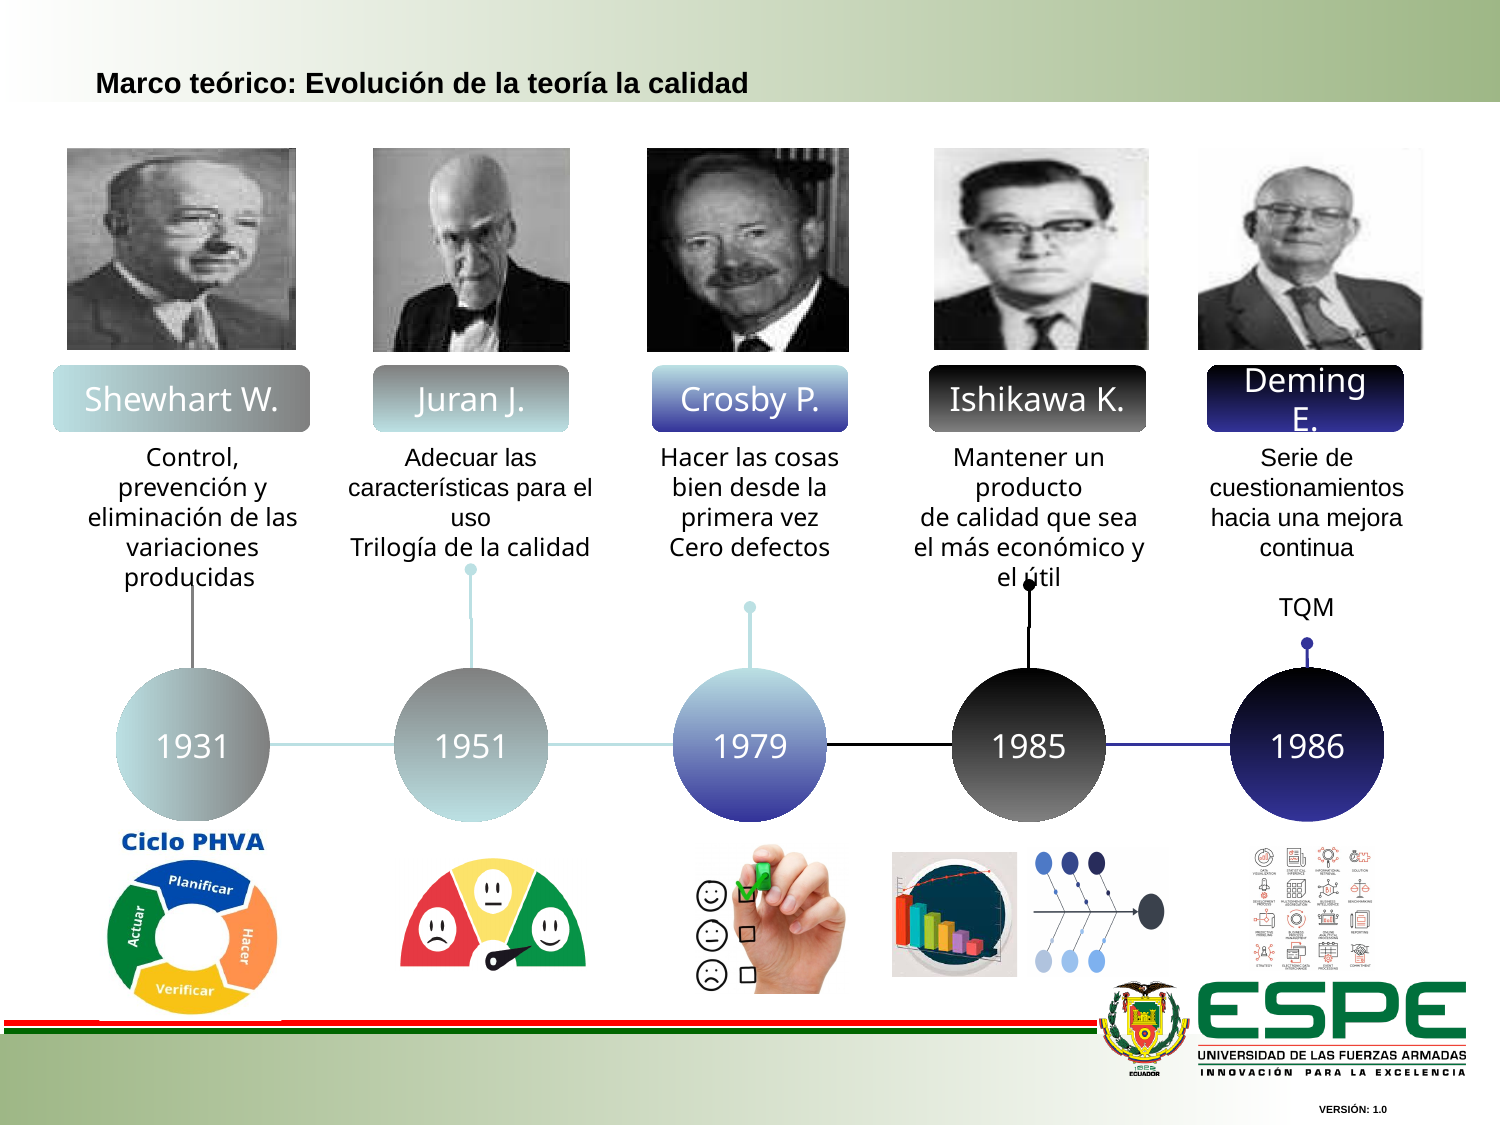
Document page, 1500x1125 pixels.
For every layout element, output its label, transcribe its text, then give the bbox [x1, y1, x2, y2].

text_box Deming E. [1207, 365, 1404, 433]
text_box 1951 [394, 667, 549, 822]
text_box Juran J. [373, 365, 570, 433]
picture [99, 821, 282, 1022]
picture [695, 842, 849, 994]
picture [1249, 845, 1375, 971]
slide_number VERSIÓN: 1.0 [1281, 1092, 1425, 1125]
text_box Adecuar las características para el uso Trilogía de la calidad [332, 426, 610, 570]
picture [394, 857, 590, 971]
picture [934, 148, 1150, 350]
text_box 1931 [115, 667, 270, 820]
picture [1026, 846, 1169, 977]
text_box Mantener un producto de calidad que sea el más económico y el útil [892, 426, 1167, 586]
text_box Crosby P. [651, 365, 849, 433]
picture [373, 148, 570, 352]
text_box Ishikawa K. [928, 365, 1147, 433]
text_box 1985 [951, 667, 1106, 822]
picture [891, 852, 1018, 977]
text_box Marco teórico: Evolución de la teoría la calidad [80, 57, 816, 107]
text_box Serie de cuestionamientos hacia una mejora continua TQM [1189, 426, 1425, 644]
picture [1198, 148, 1426, 350]
text_box Hacer las cosas bien desde la primera vez Cero defectos [632, 426, 868, 608]
text_box Shewhart W. [53, 365, 311, 433]
text_box 1979 [673, 667, 828, 822]
picture [647, 148, 849, 352]
picture [1099, 981, 1466, 1076]
picture [67, 148, 297, 350]
text_box Control, prevención y eliminación de las variaciones producidas [69, 426, 316, 586]
text_box 1986 [1230, 667, 1385, 822]
